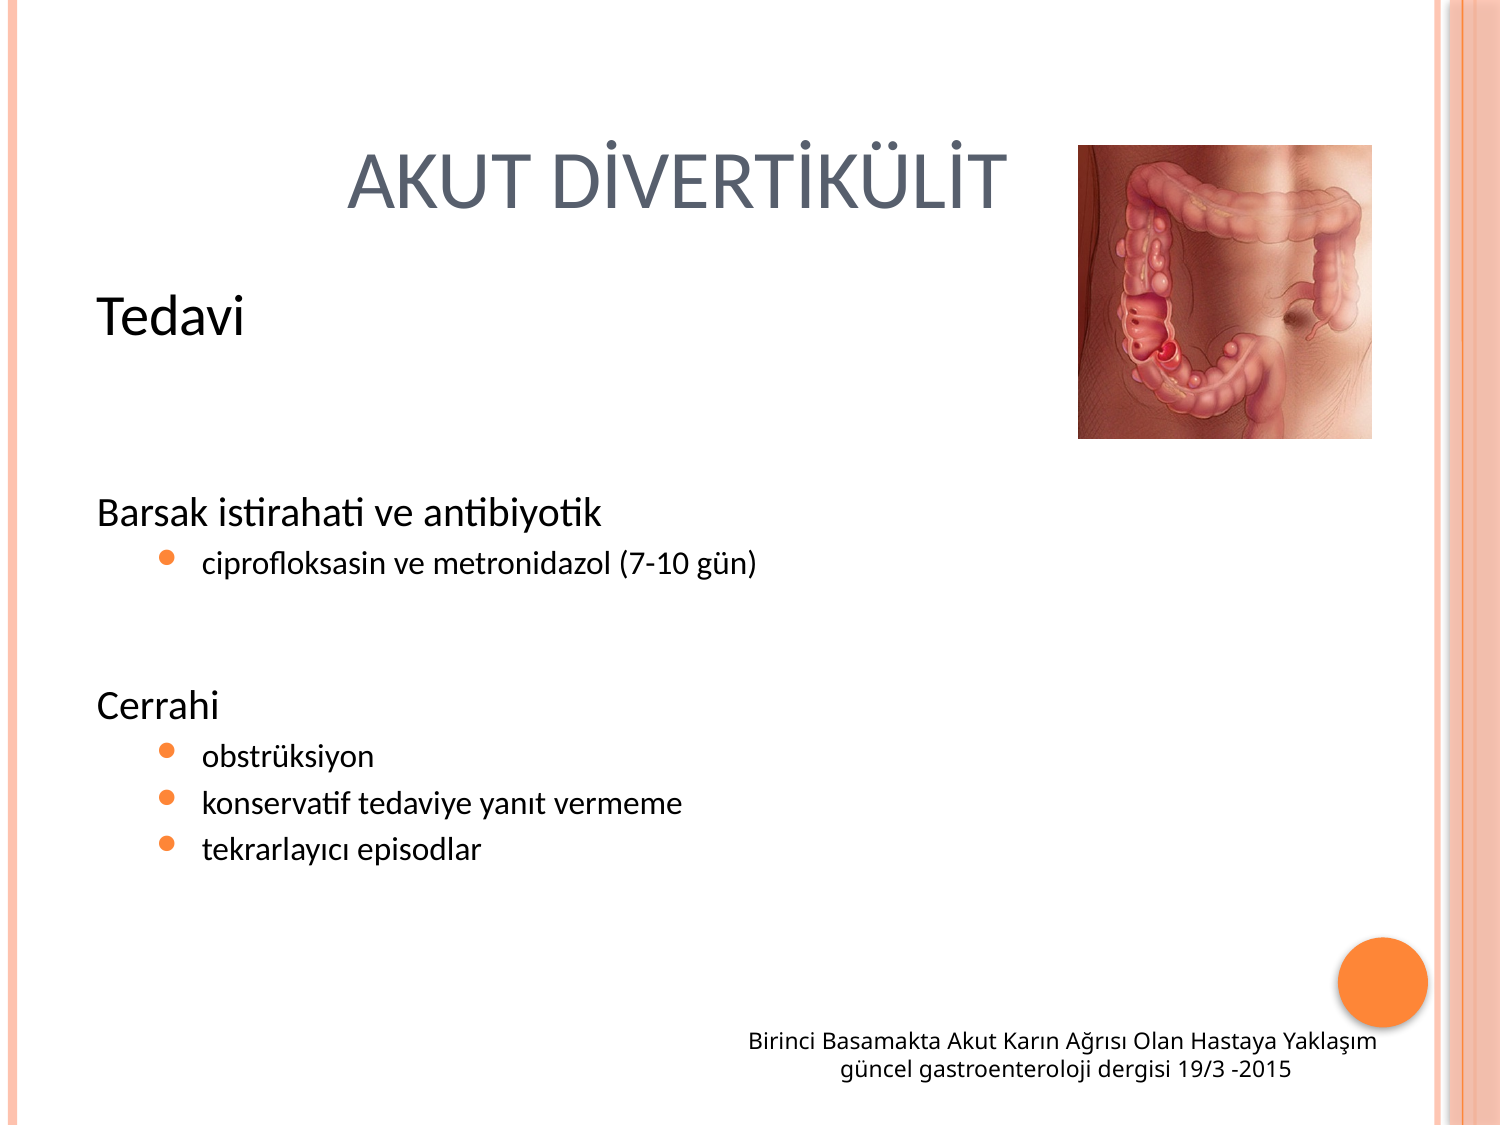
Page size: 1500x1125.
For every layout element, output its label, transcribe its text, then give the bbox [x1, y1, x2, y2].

picture [1077, 144, 1372, 439]
text_box Birinci Basamakta Akut Karın Ağrısı Olan Hastaya Yaklaşım güncel gastroenteroloji dergisi 19/3 -2015 [691, 1019, 1442, 1090]
title AKUT DİVERTİKÜLİT [75, 45, 1300, 233]
list Tedavi Barsak istirahati ve antibiyotik ciprofloksasin ve metronidazol (7-10 gün) Cerrahi obstrüksiyon konservatif tedaviye yanıt vermeme tekrarlayıcı episodlar [82, 269, 1432, 1012]
